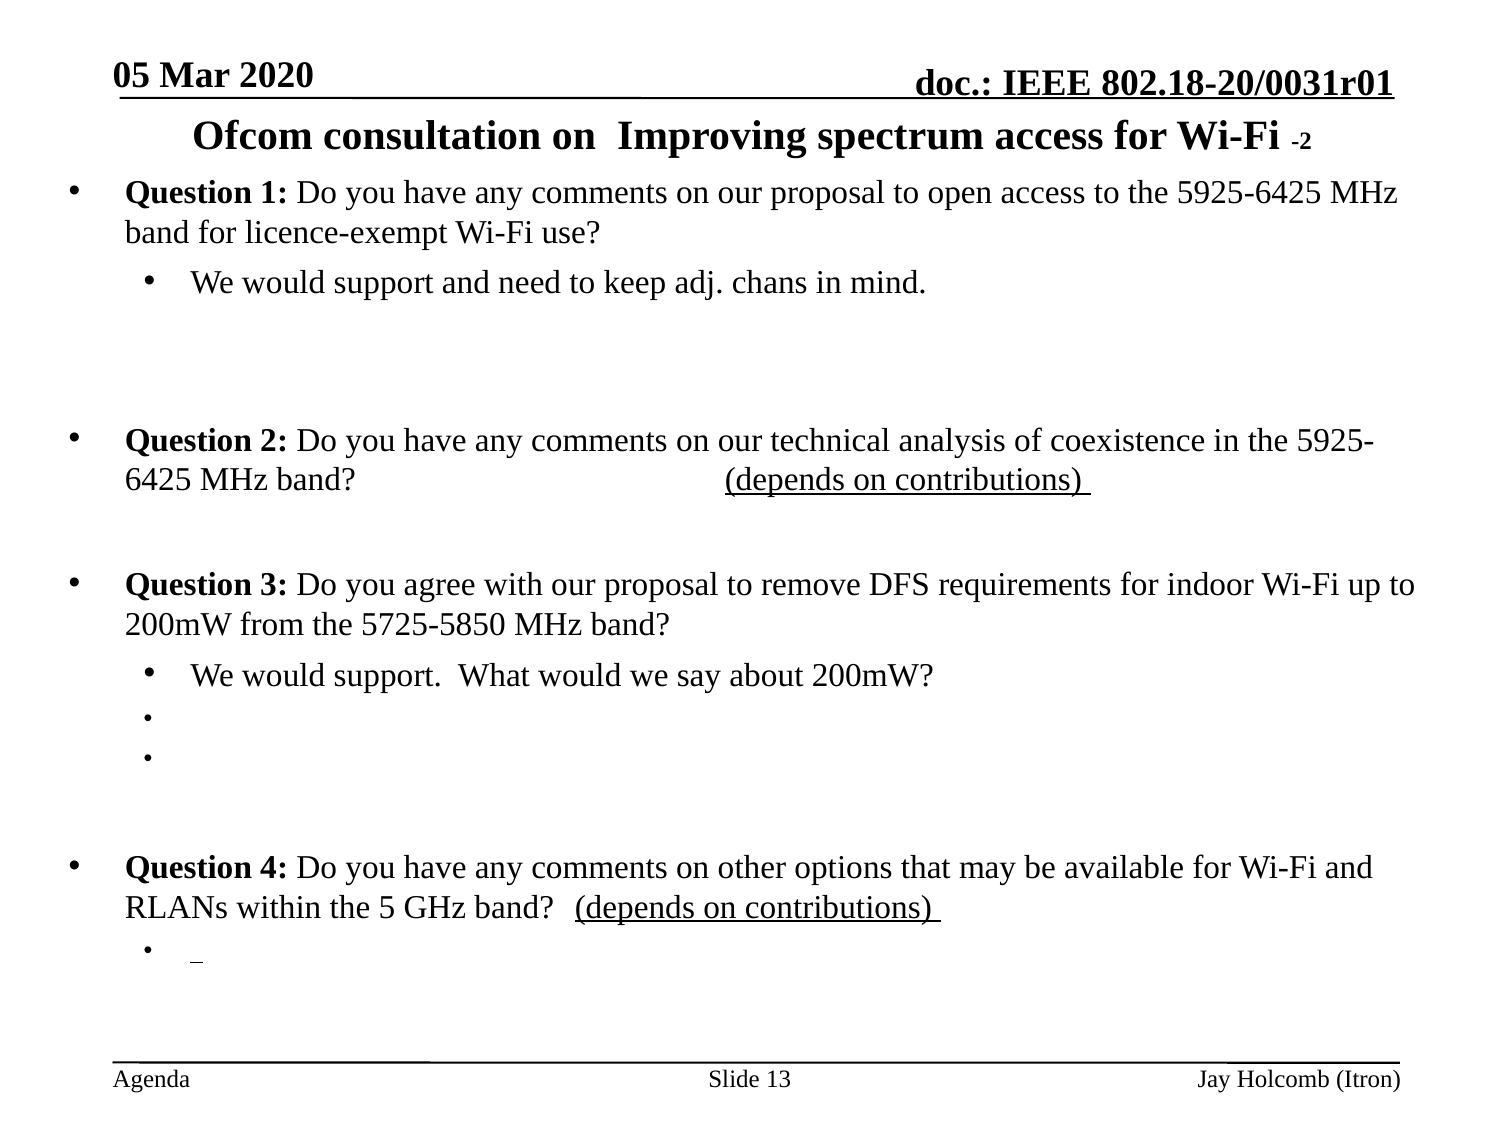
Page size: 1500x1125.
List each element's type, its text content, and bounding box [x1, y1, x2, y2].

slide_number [112, 49, 488, 95]
title Ofcom consultation on Improving spectrum access for Wi-Fi -2 [114, 103, 1390, 162]
slide_number Slide 13 [699, 1061, 800, 1123]
list Question 1: Do you have any comments on our proposal to open access to the 5925-6425 MHz band for licence-exempt Wi-Fi use? We would support and need to keep adj. chans in mind. Question 2: Do you have any comments on our technical analysis of coexistence in the 5925-6425 MHz band? (depends on contributions) Question 3: Do you agree with our proposal to remove DFS requirements for indoor Wi-Fi up to 200mW from the 5725-5850 MHz band? We would support. What would we say about 200mW? Question 4: Do you have any comments on other options that may be available for Wi-Fi and RLANs within the 5 GHz band? (depends on contributions) [53, 162, 1447, 1054]
footer Jay Holcomb (Itron) [878, 1061, 1402, 1093]
